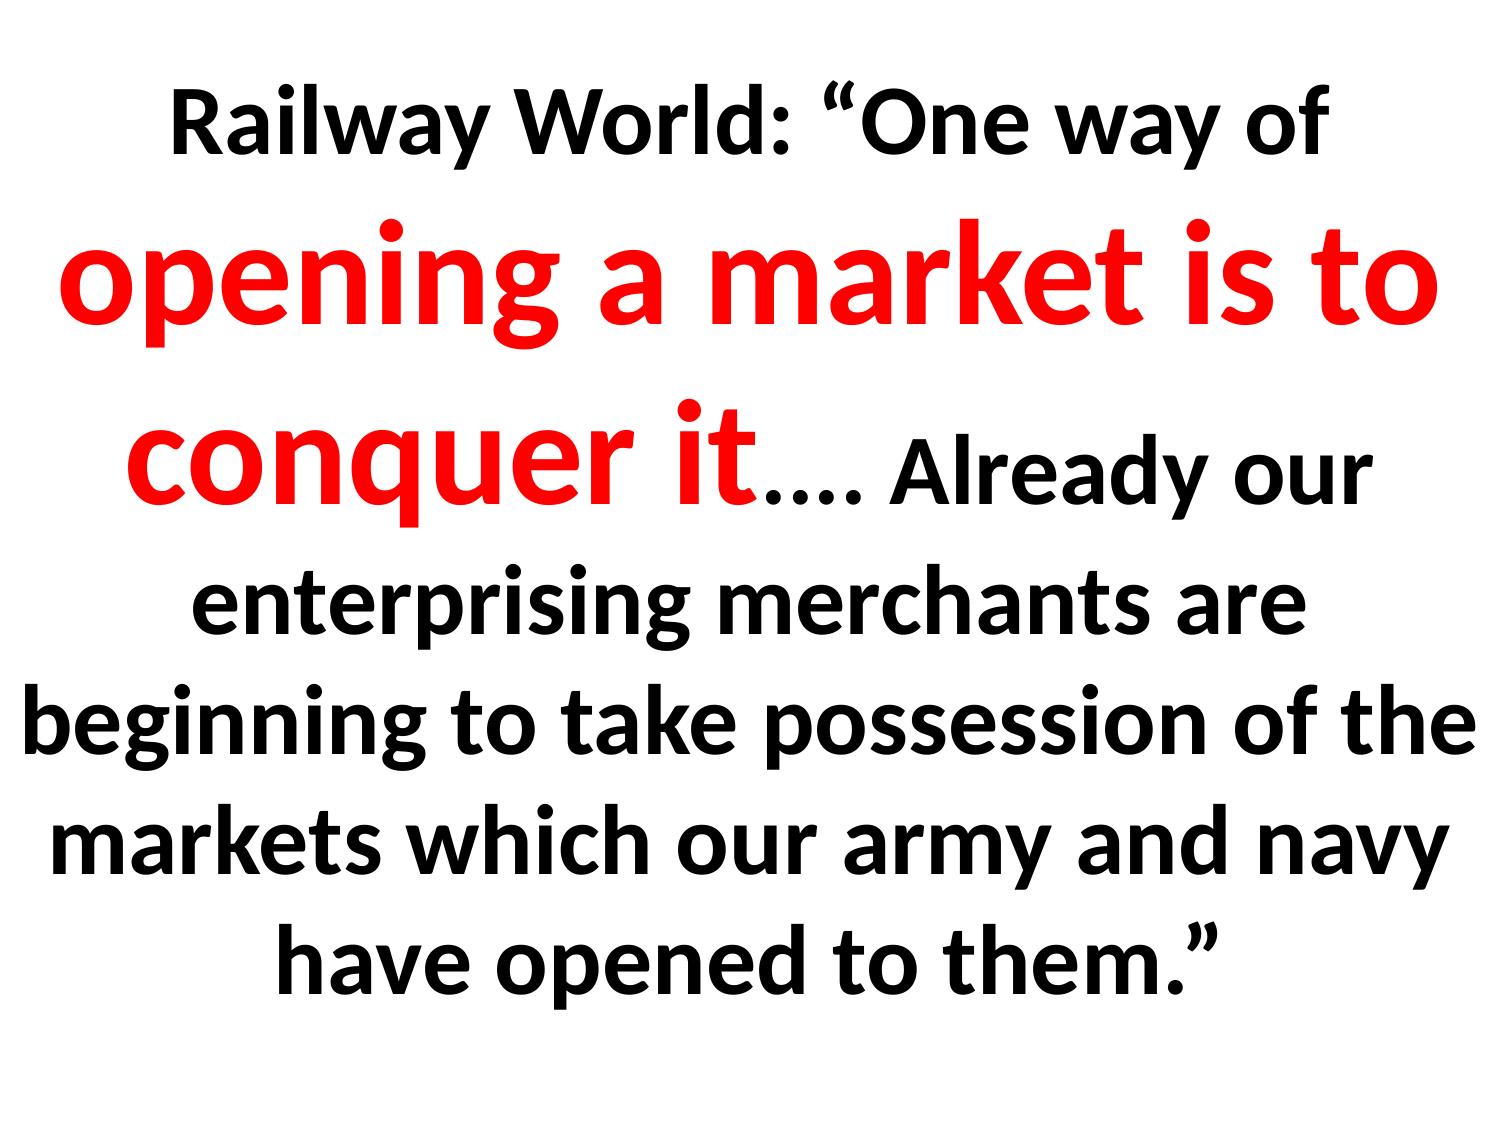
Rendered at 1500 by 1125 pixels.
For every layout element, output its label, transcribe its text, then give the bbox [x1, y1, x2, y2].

title Railway World: “One way of opening a market is to conquer it.... Already our enterprising merchants are beginning to take possession of the markets which our army and navy have opened to them.” [0, 374, 1500, 696]
